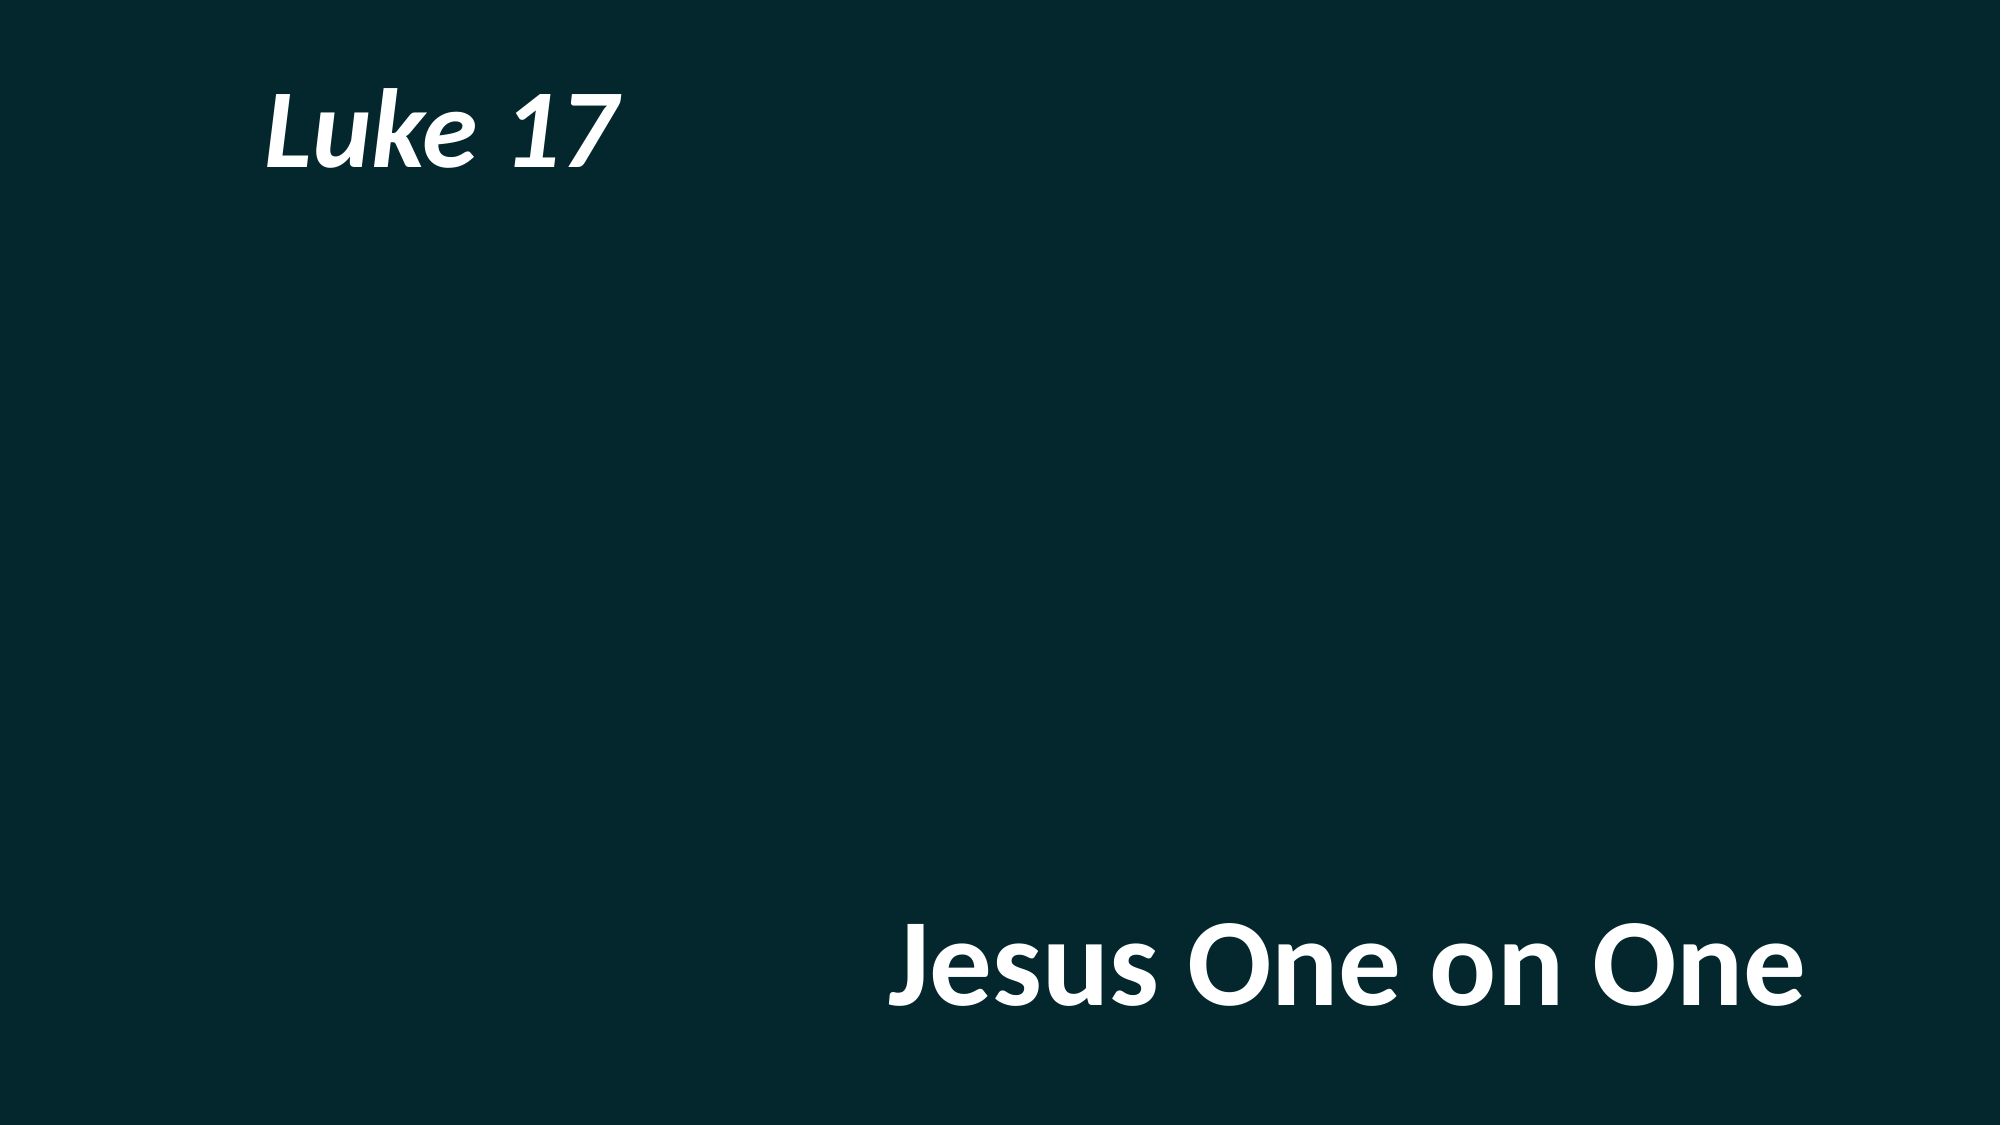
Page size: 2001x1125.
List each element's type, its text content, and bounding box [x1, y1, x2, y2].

text_box Luke 17 [0, 47, 908, 198]
text_box Jesus One on One [817, 872, 1962, 1038]
